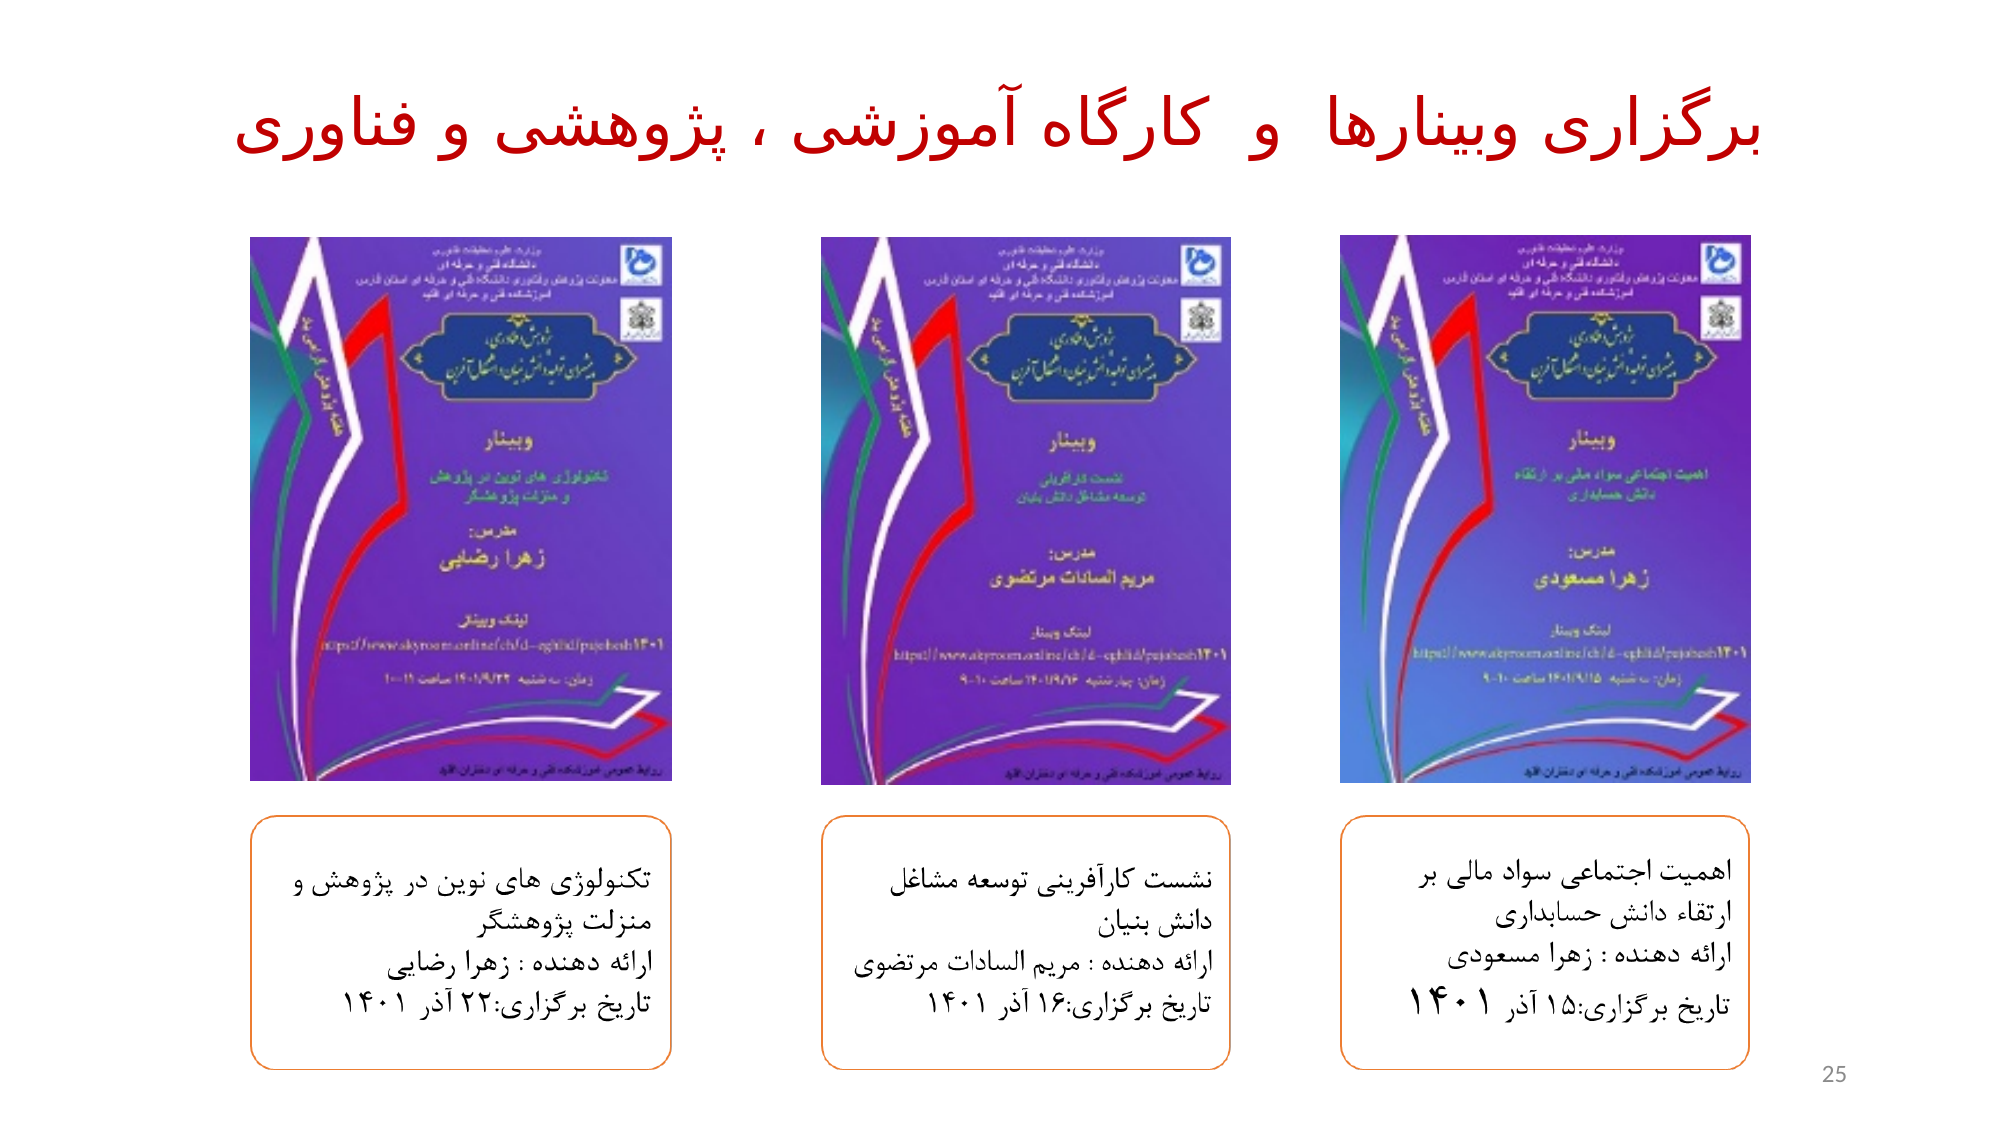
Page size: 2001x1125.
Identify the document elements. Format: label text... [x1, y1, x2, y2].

picture [250, 237, 672, 781]
picture [250, 815, 672, 1070]
picture [1340, 235, 1751, 783]
picture [1340, 815, 1751, 1070]
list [821, 237, 1231, 785]
picture [821, 815, 1231, 1070]
title برگزاری وبینارها و کارگاه آموزشی ، پژوهشی و فناوری [137, 59, 1863, 190]
slide_number 25 [1412, 1042, 1863, 1103]
